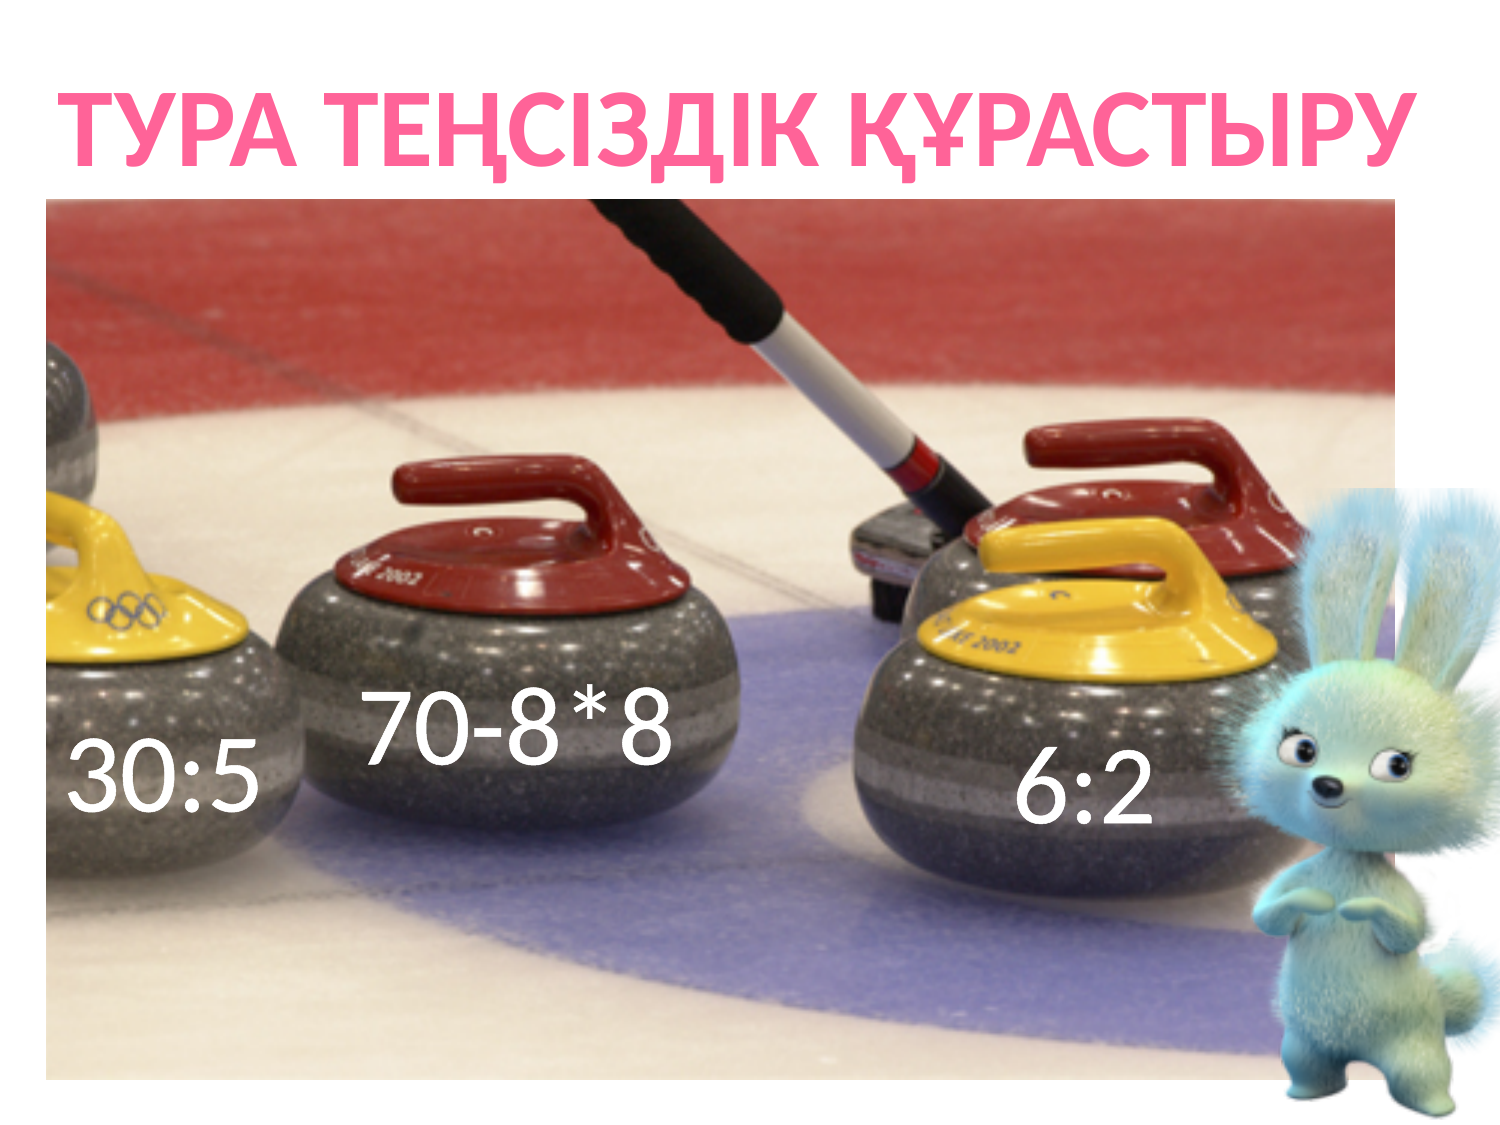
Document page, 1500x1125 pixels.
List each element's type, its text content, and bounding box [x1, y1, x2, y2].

picture [46, 198, 1500, 1125]
text_box Тура теңсіздік құрастыру [42, 46, 1434, 197]
